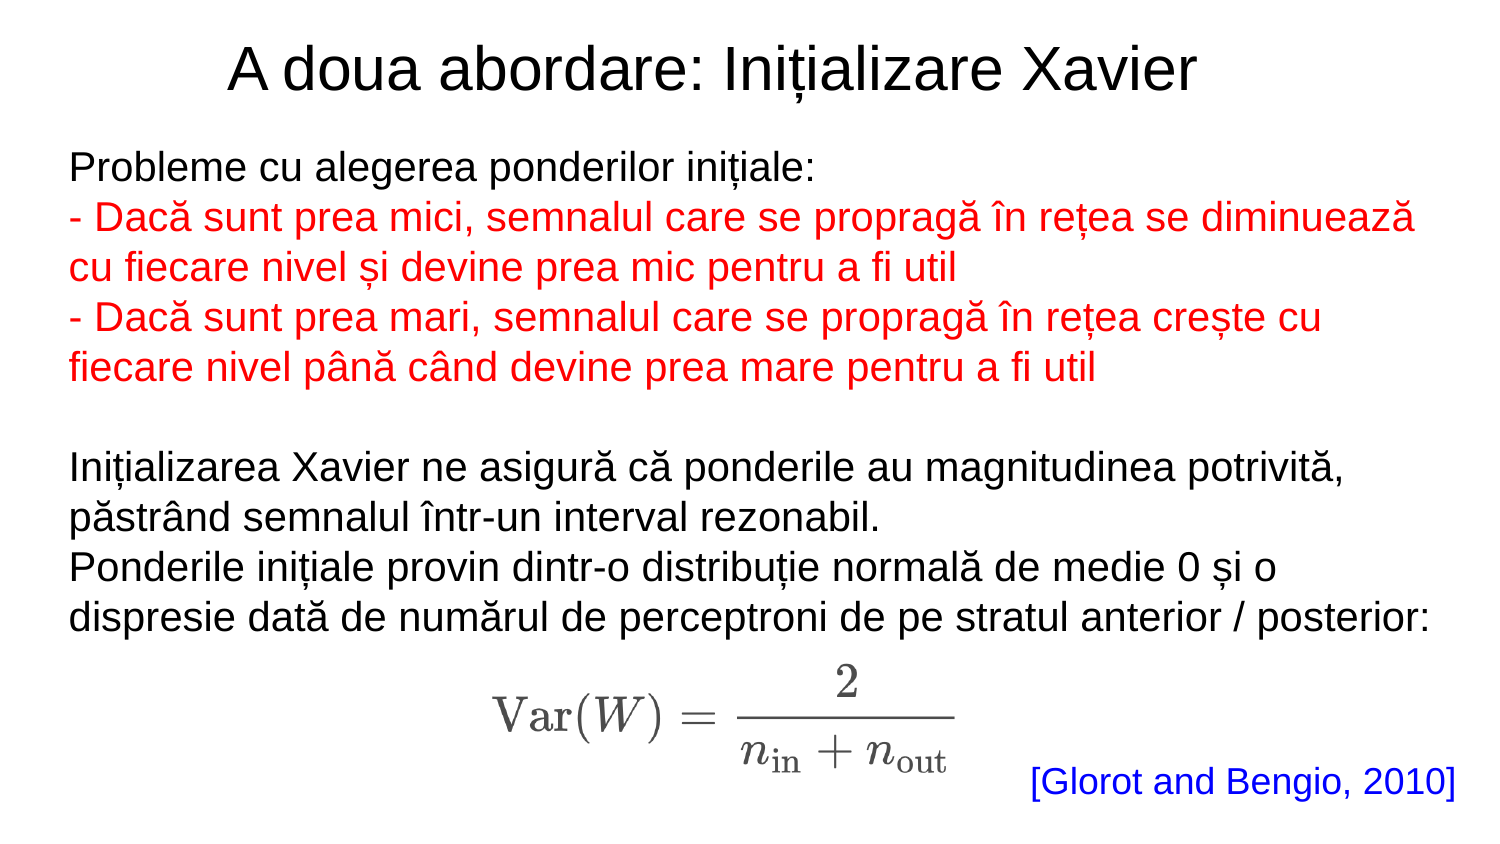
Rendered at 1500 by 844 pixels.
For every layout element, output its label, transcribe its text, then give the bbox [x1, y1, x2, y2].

text_box Probleme cu alegerea ponderilor inițiale: - Dacă sunt prea mici, semnalul care se propragă în rețea se diminuează cu fiecare nivel și devine prea mic pentru a fi util - Dacă sunt prea mari, semnalul care se propragă în rețea crește cu fiecare nivel până când devine prea mare pentru a fi util Inițializarea Xavier ne asigură că ponderile au magnitudinea potrivită, păstrând semnalul într-un interval rezonabil. Ponderile inițiale provin dintr-o distribuție normală de medie 0 și o dispresie dată de numărul de perceptroni de pe stratul anterior / posterior: [53, 124, 1447, 697]
text_box A doua abordare: Inițializare Xavier [29, 12, 1397, 122]
picture [483, 649, 972, 795]
text_box [Glorot and Bengio, 2010] [998, 742, 1472, 825]
